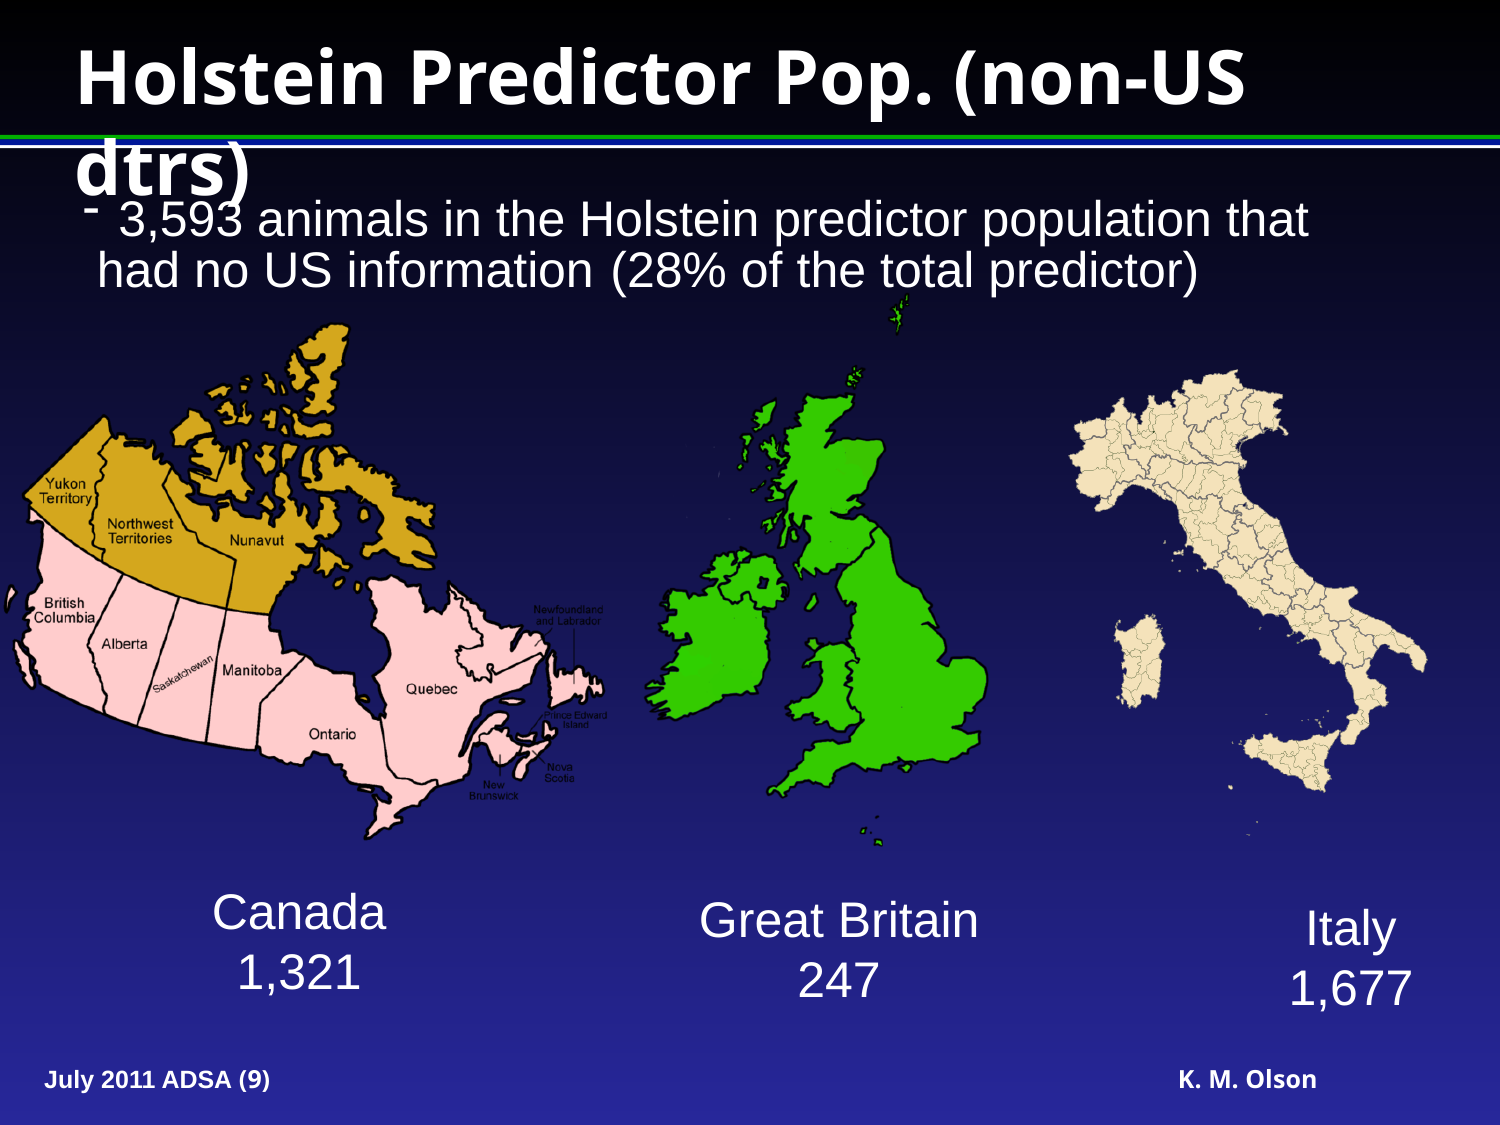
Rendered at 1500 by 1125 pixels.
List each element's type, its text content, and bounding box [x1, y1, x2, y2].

text_box 3,593 animals in the Holstein predictor population that had no US information (28% of the total predictor) [68, 203, 1500, 306]
text_box Great Britain 247 [655, 879, 1024, 1015]
picture [1050, 350, 1451, 851]
title Holstein Predictor Pop. (non-US dtrs) [74, 29, 1425, 121]
picture [642, 292, 989, 847]
text_box Canada 1,321 [174, 872, 424, 1008]
text_box Italy 1,677 [1266, 887, 1436, 1023]
picture [0, 315, 610, 844]
